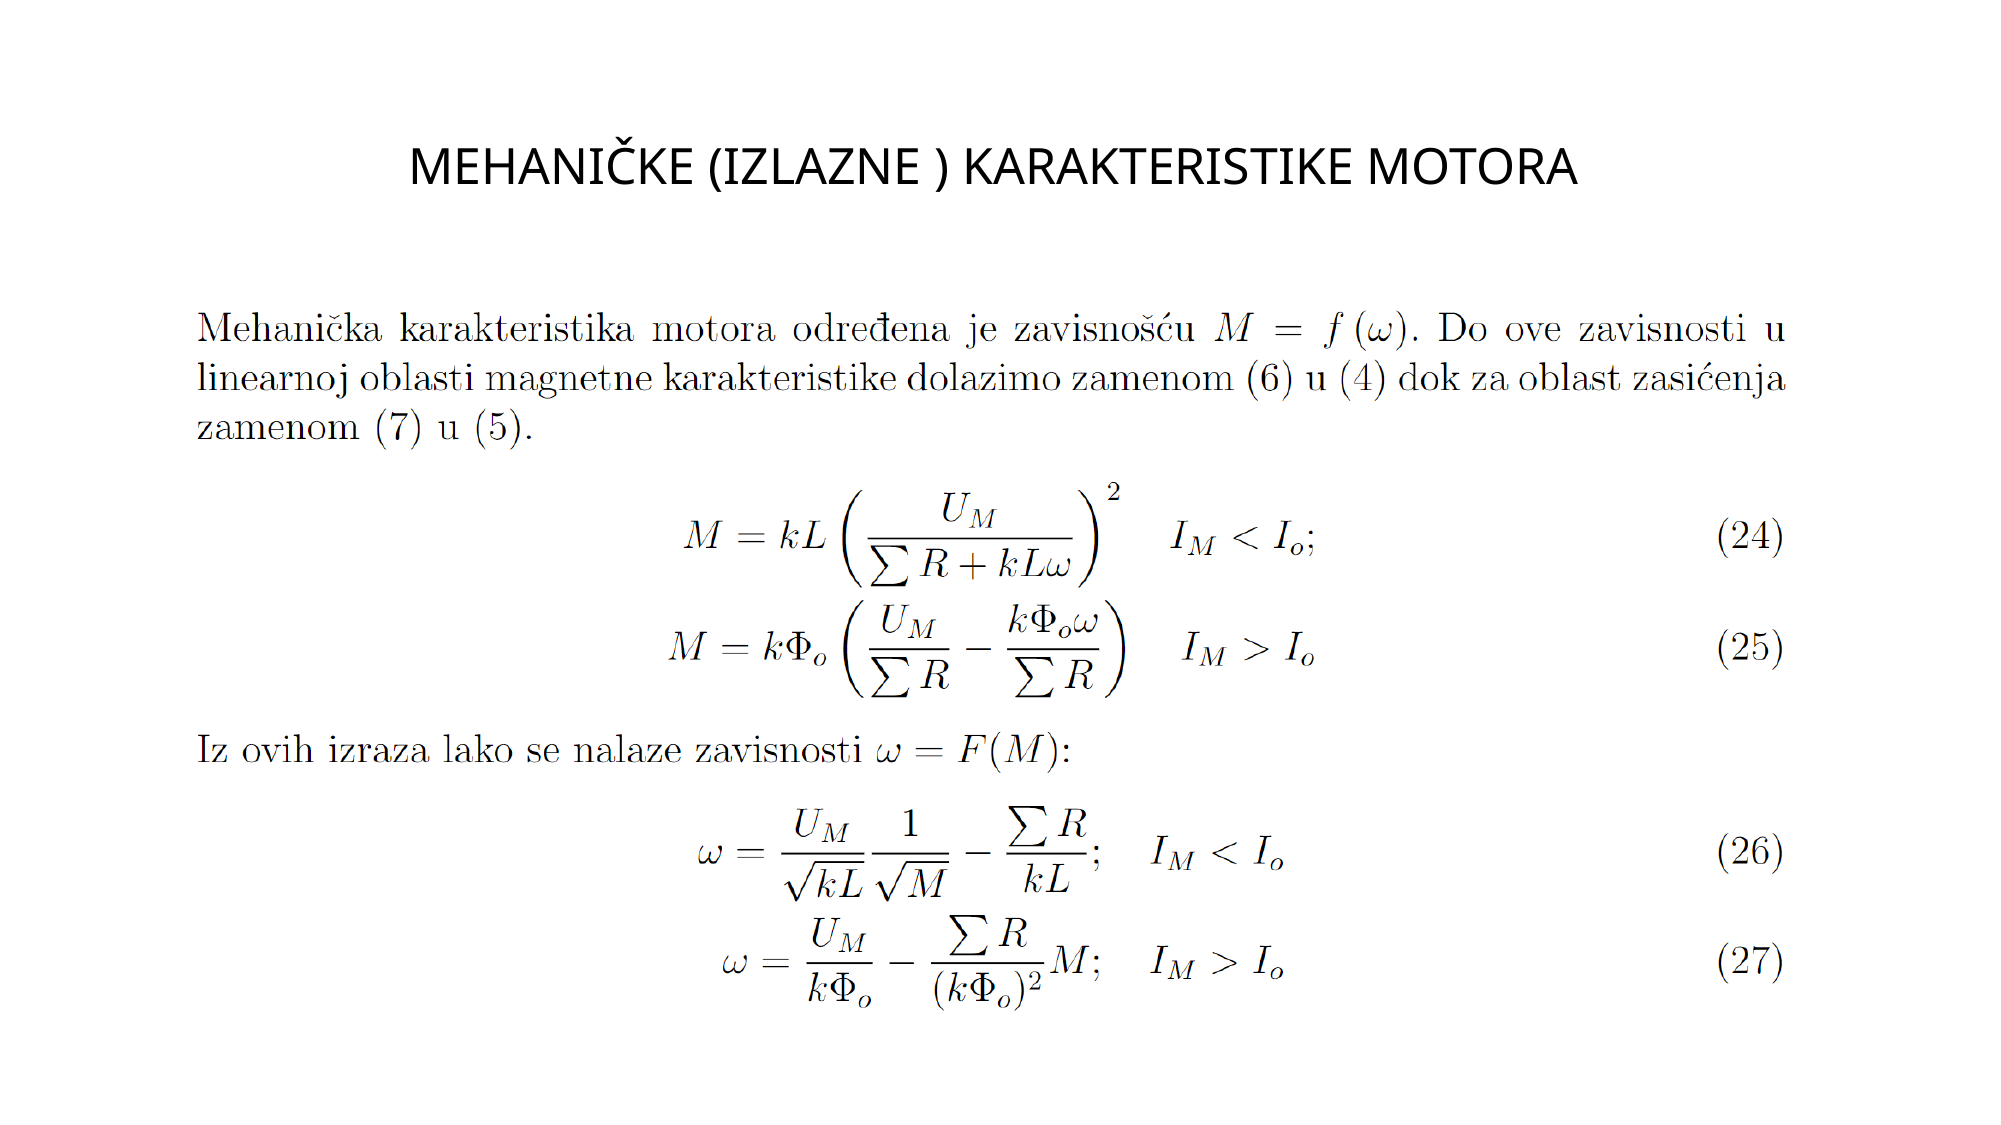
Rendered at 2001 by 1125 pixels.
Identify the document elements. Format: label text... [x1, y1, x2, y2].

title MEHANIČKE (IZLAZNE ) KARAKTERISTIKE MOTORA [137, 59, 1863, 278]
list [145, 299, 1855, 1014]
